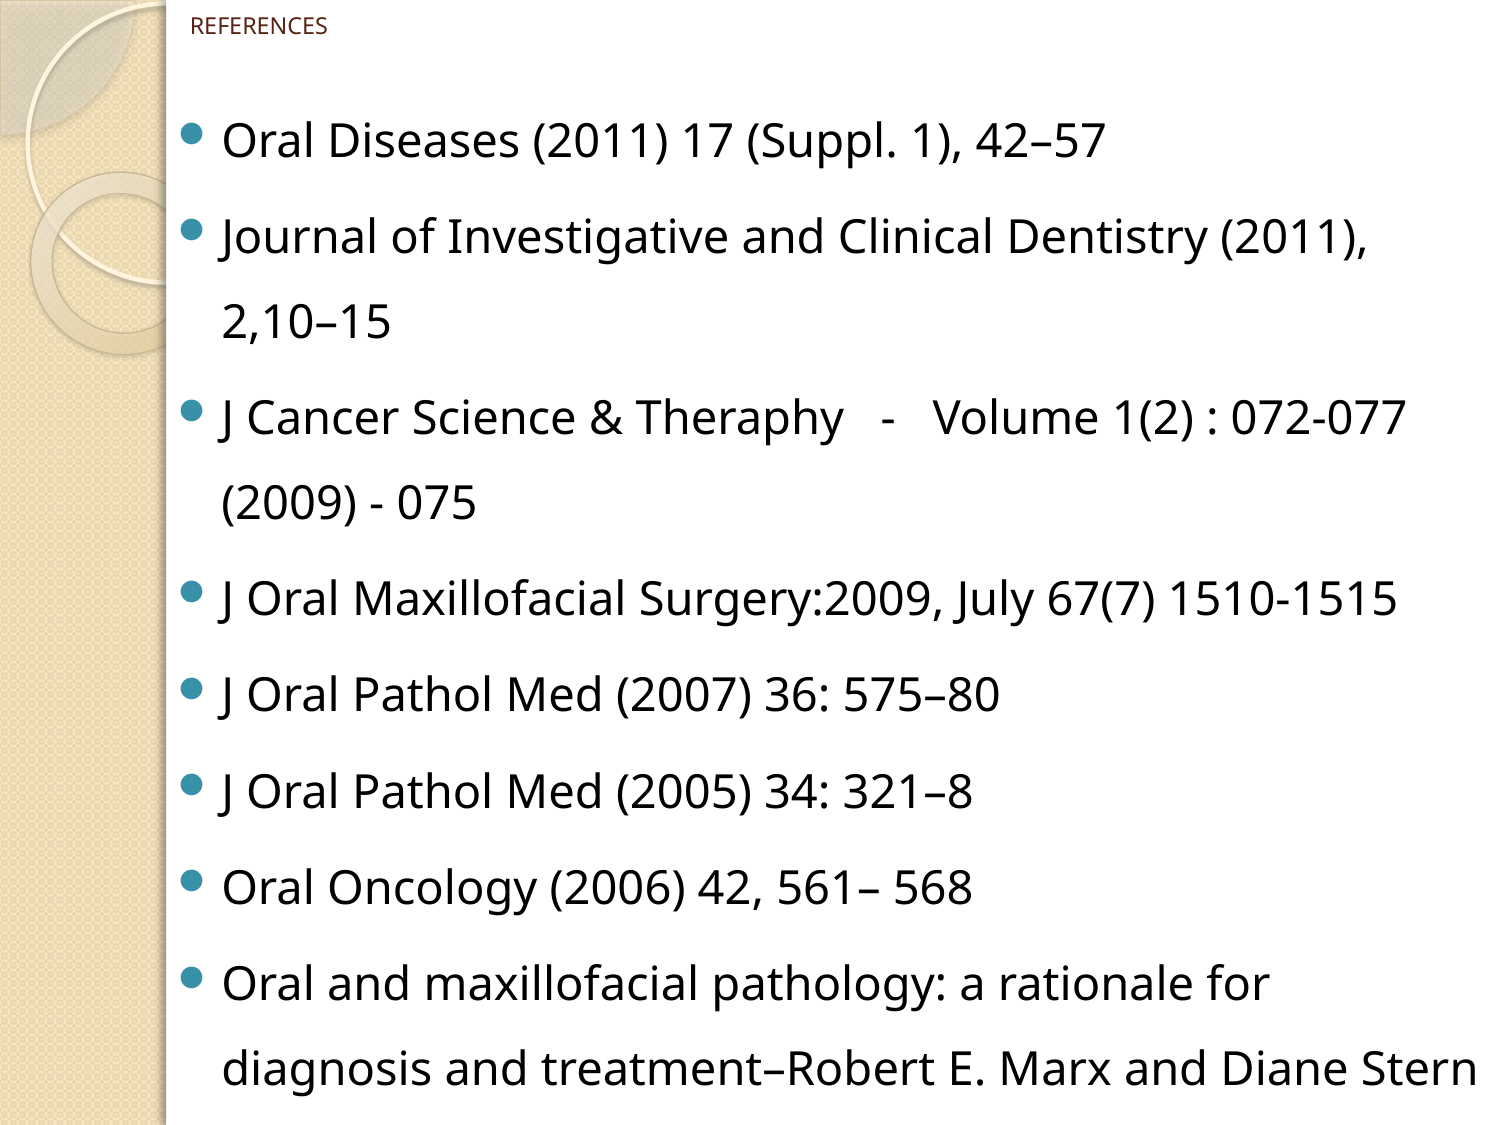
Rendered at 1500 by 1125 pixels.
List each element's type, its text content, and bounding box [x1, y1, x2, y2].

title REFERENCES [174, 0, 788, 75]
list Oral Diseases (2011) 17 (Suppl. 1), 42–57 Journal of Investigative and Clinical Dentistry (2011), 2,10–15 J Cancer Science & Theraphy - Volume 1(2) : 072-077 (2009) - 075 J Oral Maxillofacial Surgery:2009, July 67(7) 1510-1515 J Oral Pathol Med (2007) 36: 575–80 J Oral Pathol Med (2005) 34: 321–8 Oral Oncology (2006) 42, 561– 568 Oral and maxillofacial pathology: a rationale for diagnosis and treatment–Robert E. Marx and Diane Stern [150, 75, 1500, 1125]
